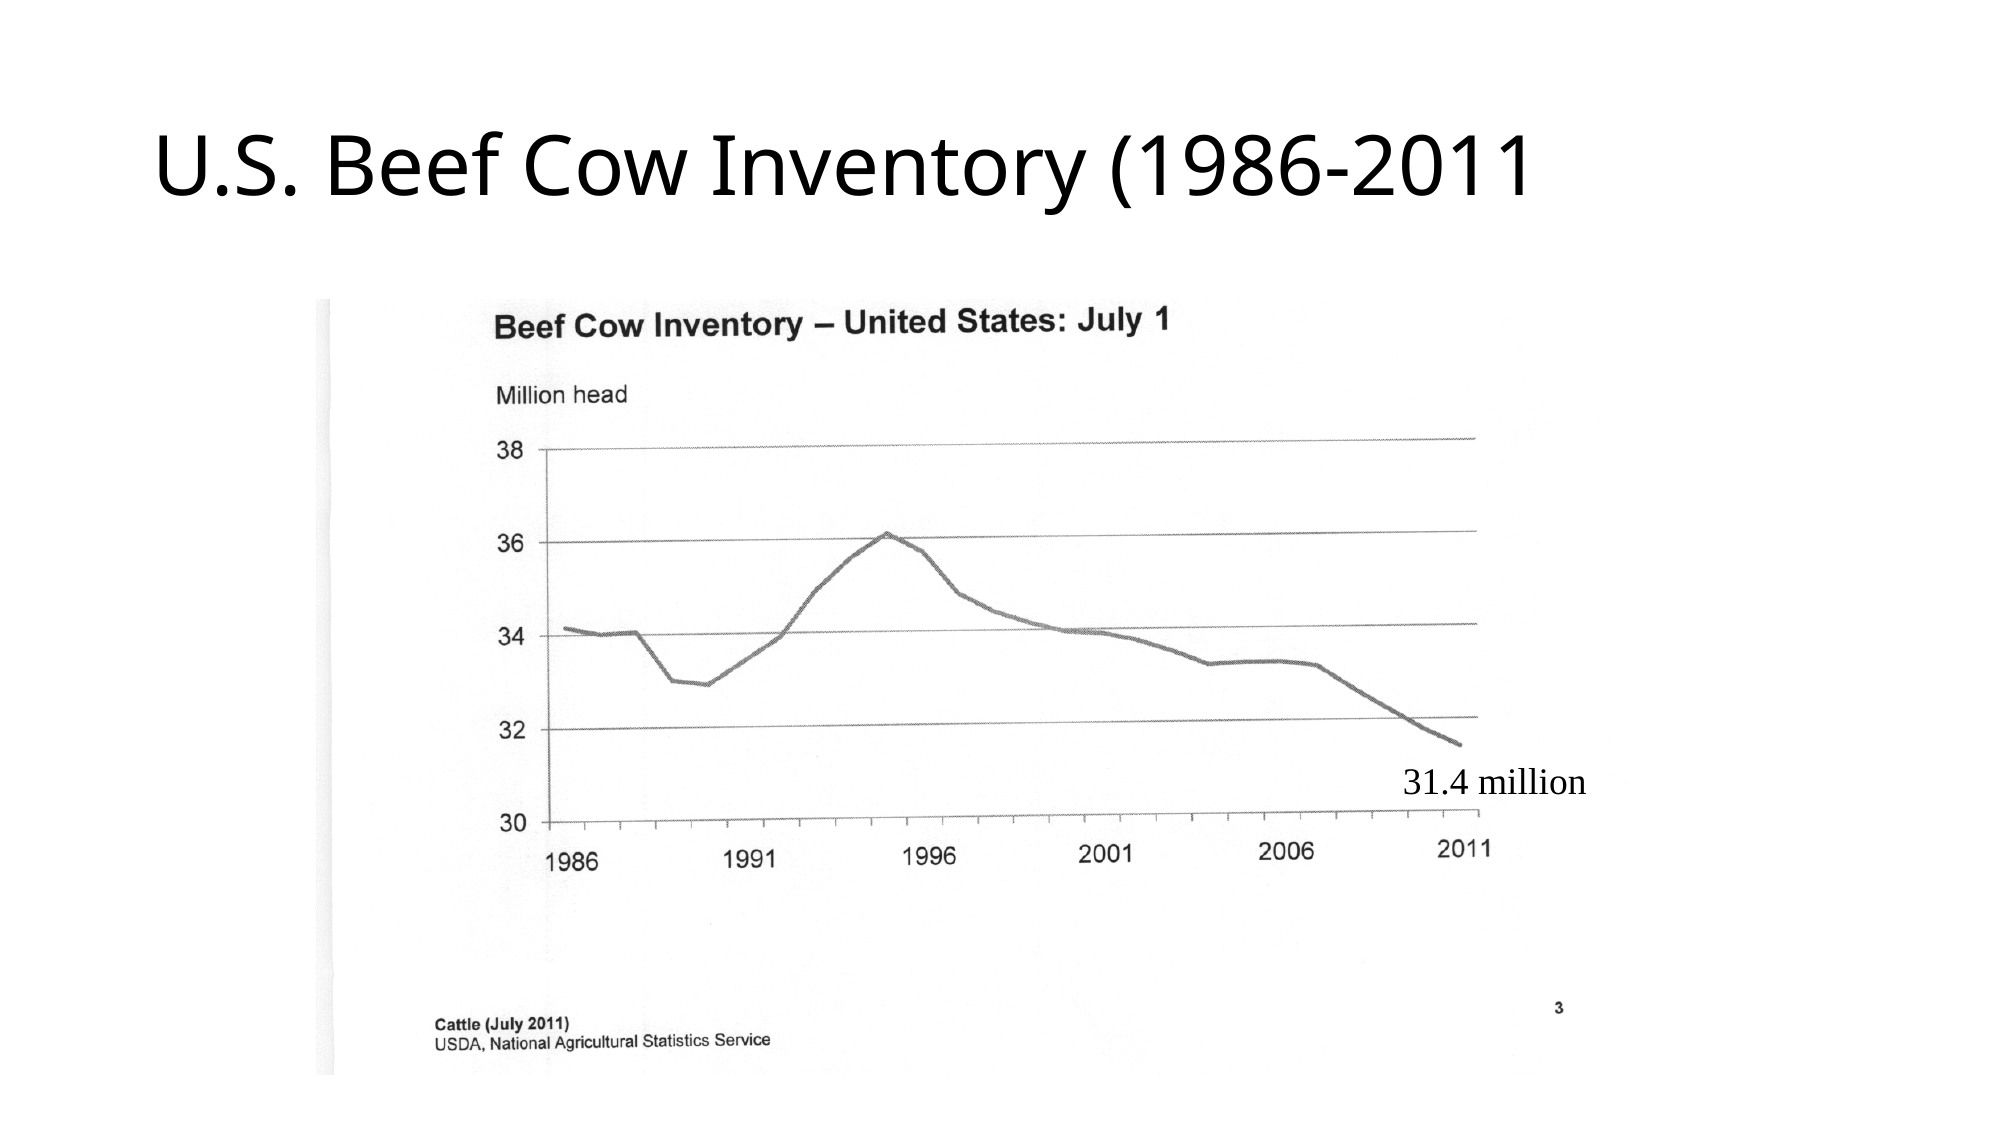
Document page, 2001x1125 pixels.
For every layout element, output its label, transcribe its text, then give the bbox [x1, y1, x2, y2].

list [299, 299, 1663, 1075]
title U.S. Beef Cow Inventory (1986-2011 [137, 59, 1863, 278]
